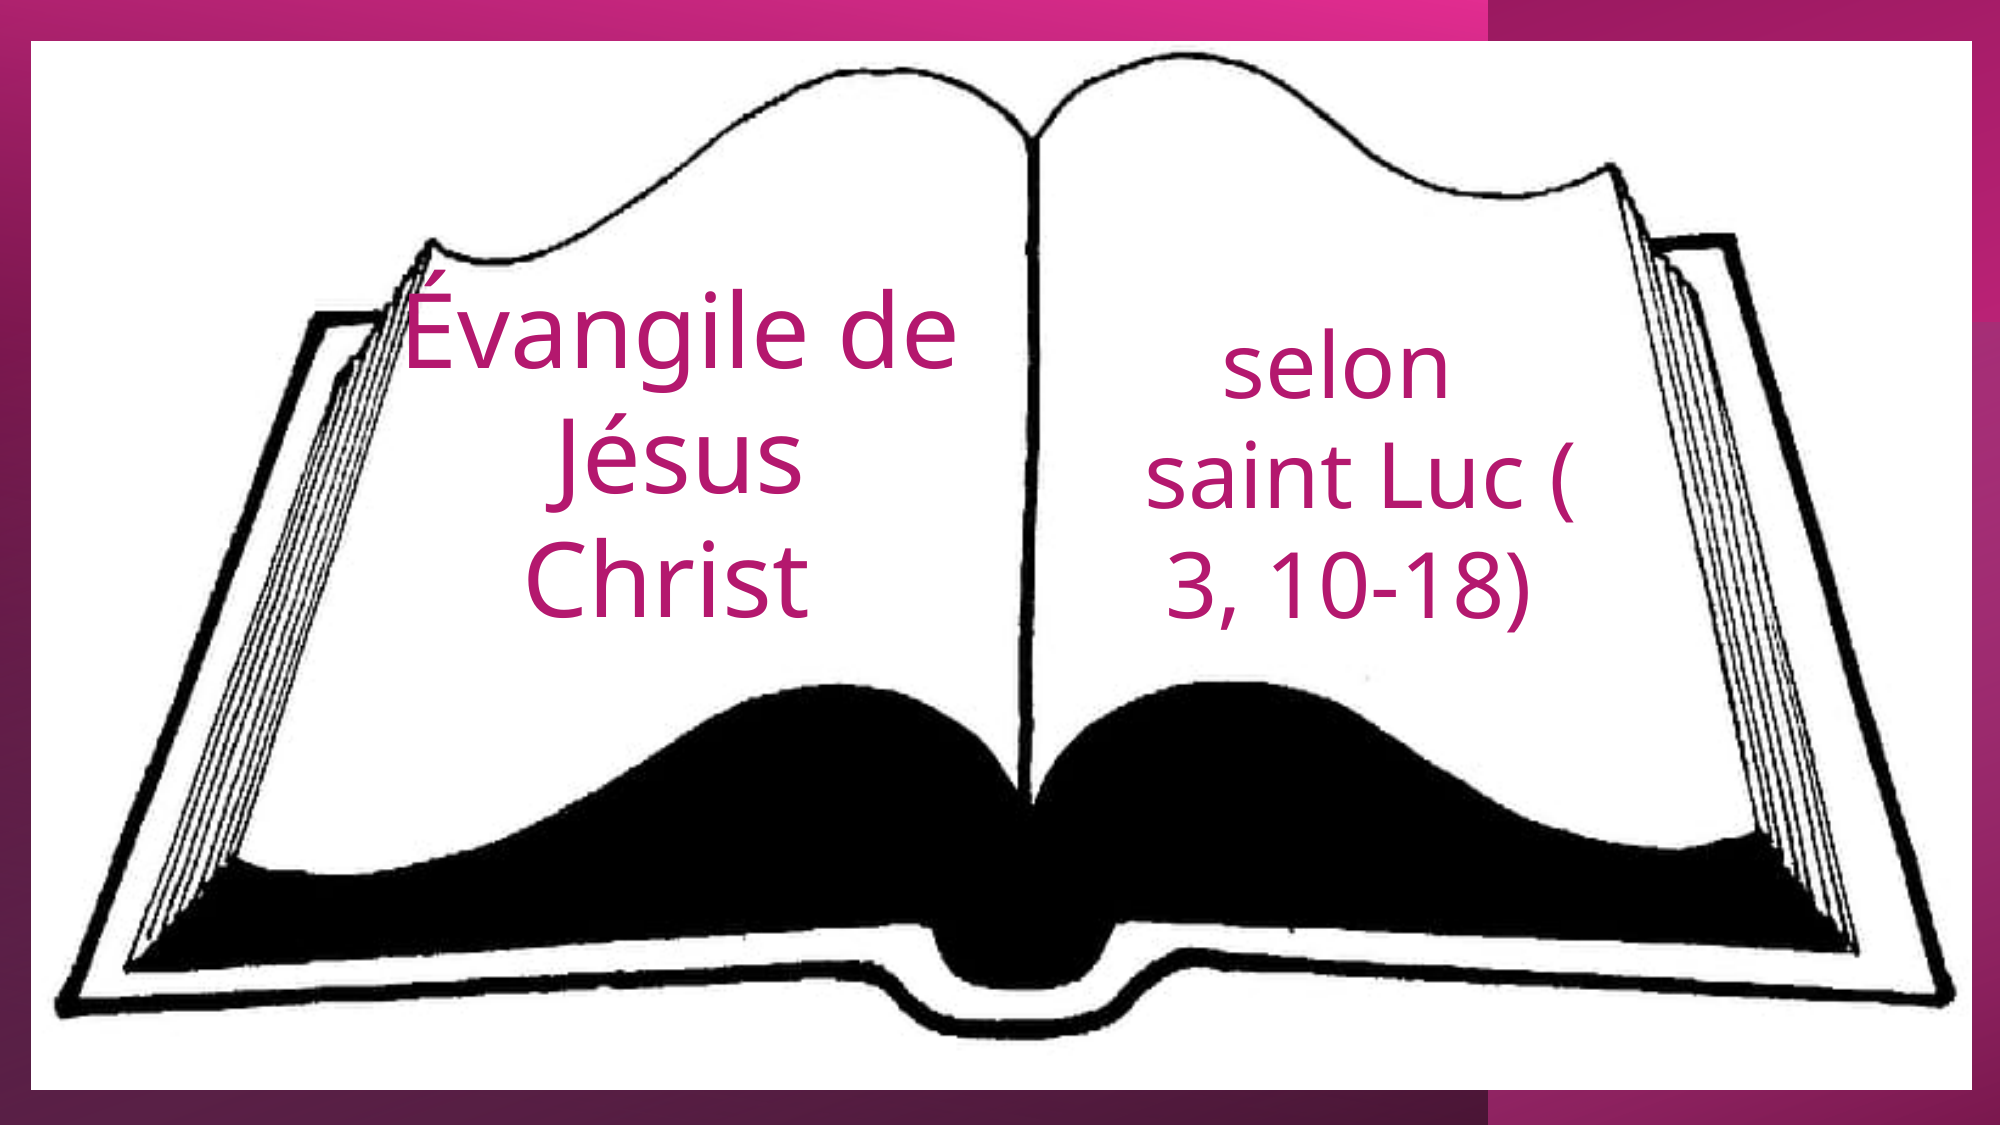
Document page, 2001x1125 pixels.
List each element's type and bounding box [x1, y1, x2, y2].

picture [31, 41, 1972, 1090]
text_box [1489, 0, 2000, 321]
text_box [0, 321, 2000, 1125]
text_box [0, 0, 1489, 321]
